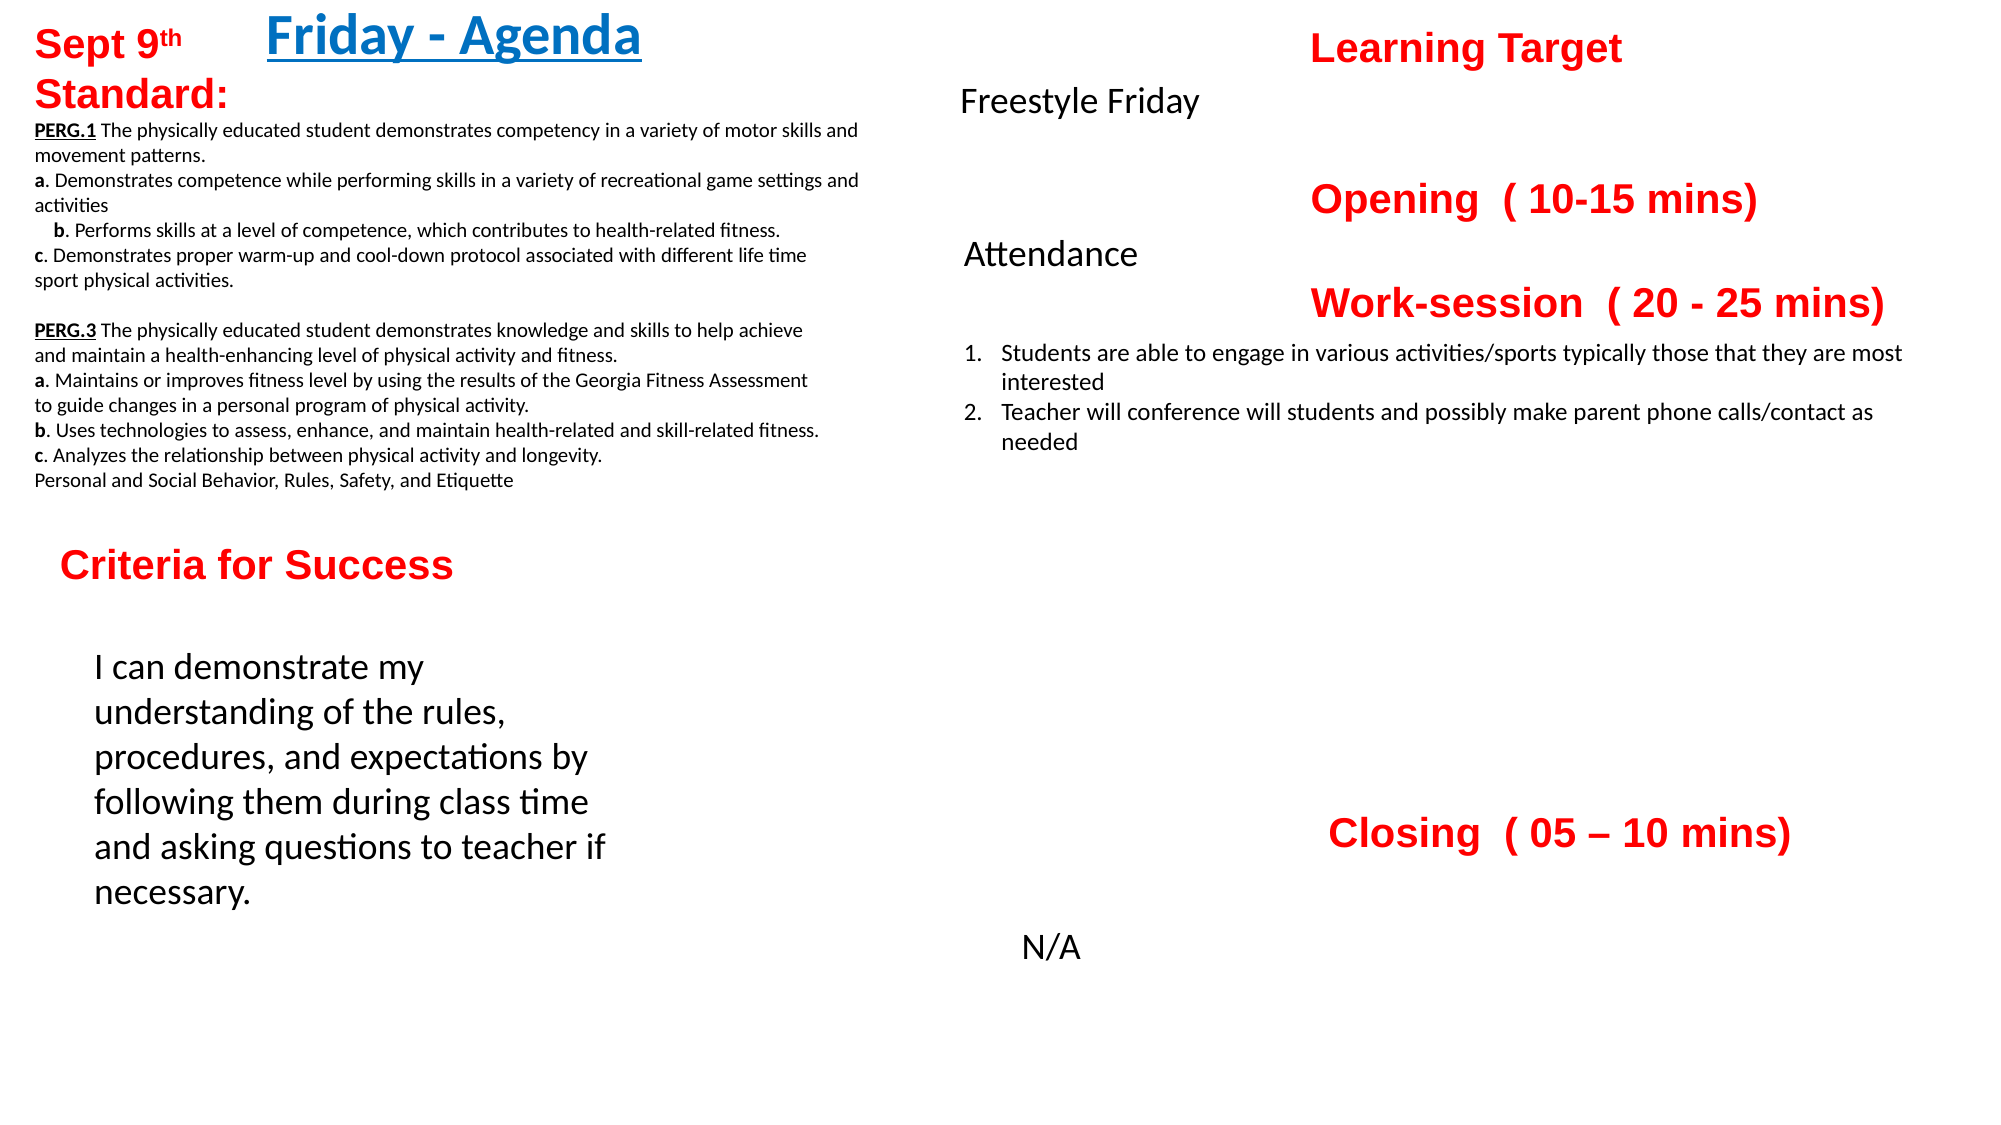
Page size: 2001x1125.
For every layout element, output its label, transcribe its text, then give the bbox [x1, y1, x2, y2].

text_box Friday - Agenda [251, 0, 804, 74]
text_box Freestyle Friday [945, 68, 1946, 128]
text_box Closing ( 05 – 10 mins) [1313, 798, 1814, 913]
text_box Students are able to engage in various activities/sports typically those that they are most interested Teacher will conference will students and possibly make parent phone calls/contact as needed [949, 328, 1946, 464]
text_box N/A [1006, 914, 1903, 974]
text_box I can demonstrate my understanding of the rules, procedures, and expectations by following them during class time and asking questions to teacher if necessary. [79, 634, 639, 919]
text_box Learning Target [1295, 13, 1638, 68]
text_box Attendance [949, 221, 2000, 282]
text_box Opening ( 10-15 mins) [1295, 164, 1774, 221]
text_box Work-session ( 20 - 25 mins) [1296, 282, 1901, 328]
text_box Sept 9th Standard: PERG.1 The physically educated student demonstrates competency in a variety of motor skills and movement patterns. a. Demonstrates competence while performing skills in a variety of recreational game settings and activities b. Performs skills at a level of competence, which contributes to health-related fitness. c. Demonstrates proper warm-up and cool-down protocol associated with different life time sport physical activities. PERG.3 The physically educated student demonstrates knowledge and skills to help achieve and maintain a health-enhancing level of physical activity and fitness. a. Maintains or improves fitness level by using the results of the Georgia Fitness Assessment to guide changes in a personal program of physical activity. b. Uses technologies to assess, enhance, and maintain health-related and skill-related fitness. c. Analyzes the relationship between physical activity and longevity. Personal and Social Behavior, Rules, Safety, and Etiquette [19, 9, 882, 499]
text_box [19, 474, 528, 668]
